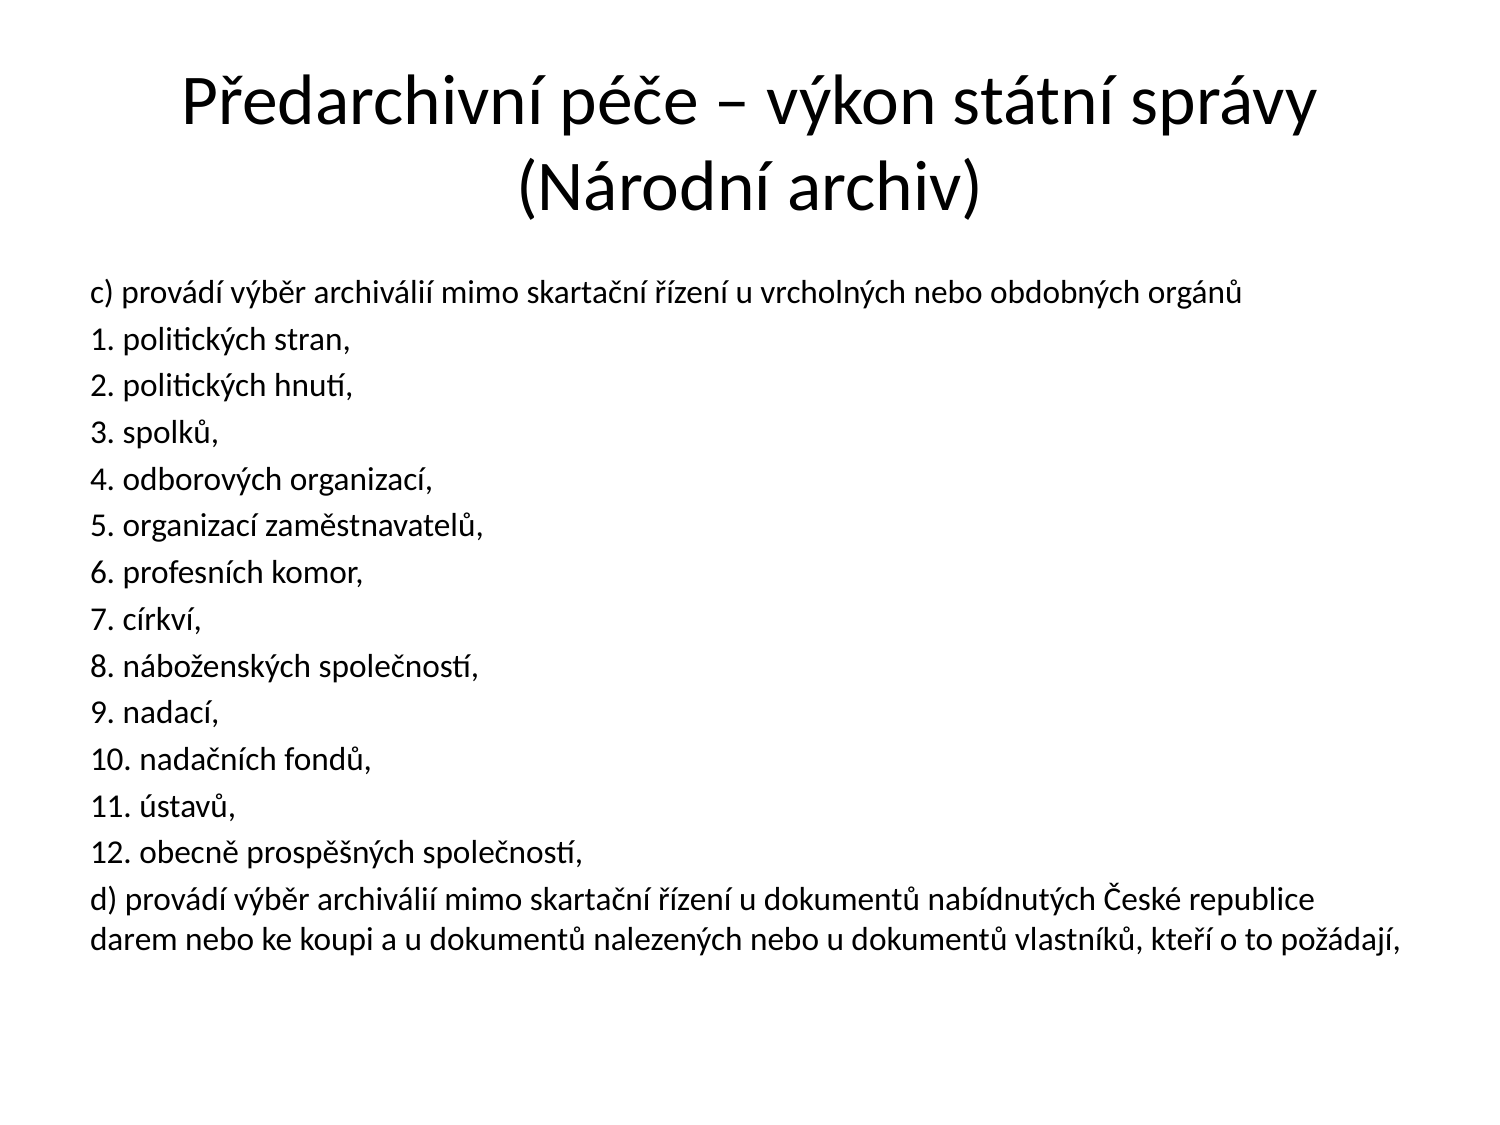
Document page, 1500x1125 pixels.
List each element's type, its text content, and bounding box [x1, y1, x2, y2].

list c) provádí výběr archiválií mimo skartační řízení u vrcholných nebo obdobných orgánů 1. politických stran, 2. politických hnutí, 3. spolků, 4. odborových organizací, 5. organizací zaměstnavatelů, 6. profesních komor, 7. církví, 8. náboženských společností, 9. nadací, 10. nadačních fondů, 11. ústavů, 12. obecně prospěšných společností, d) provádí výběr archiválií mimo skartační řízení u dokumentů nabídnutých České republice darem nebo ke koupi a u dokumentů nalezených nebo u dokumentů vlastníků, kteří o to požádají, [75, 262, 1425, 1005]
title Předarchivní péče – výkon státní správy (Národní archiv) [75, 45, 1425, 233]
